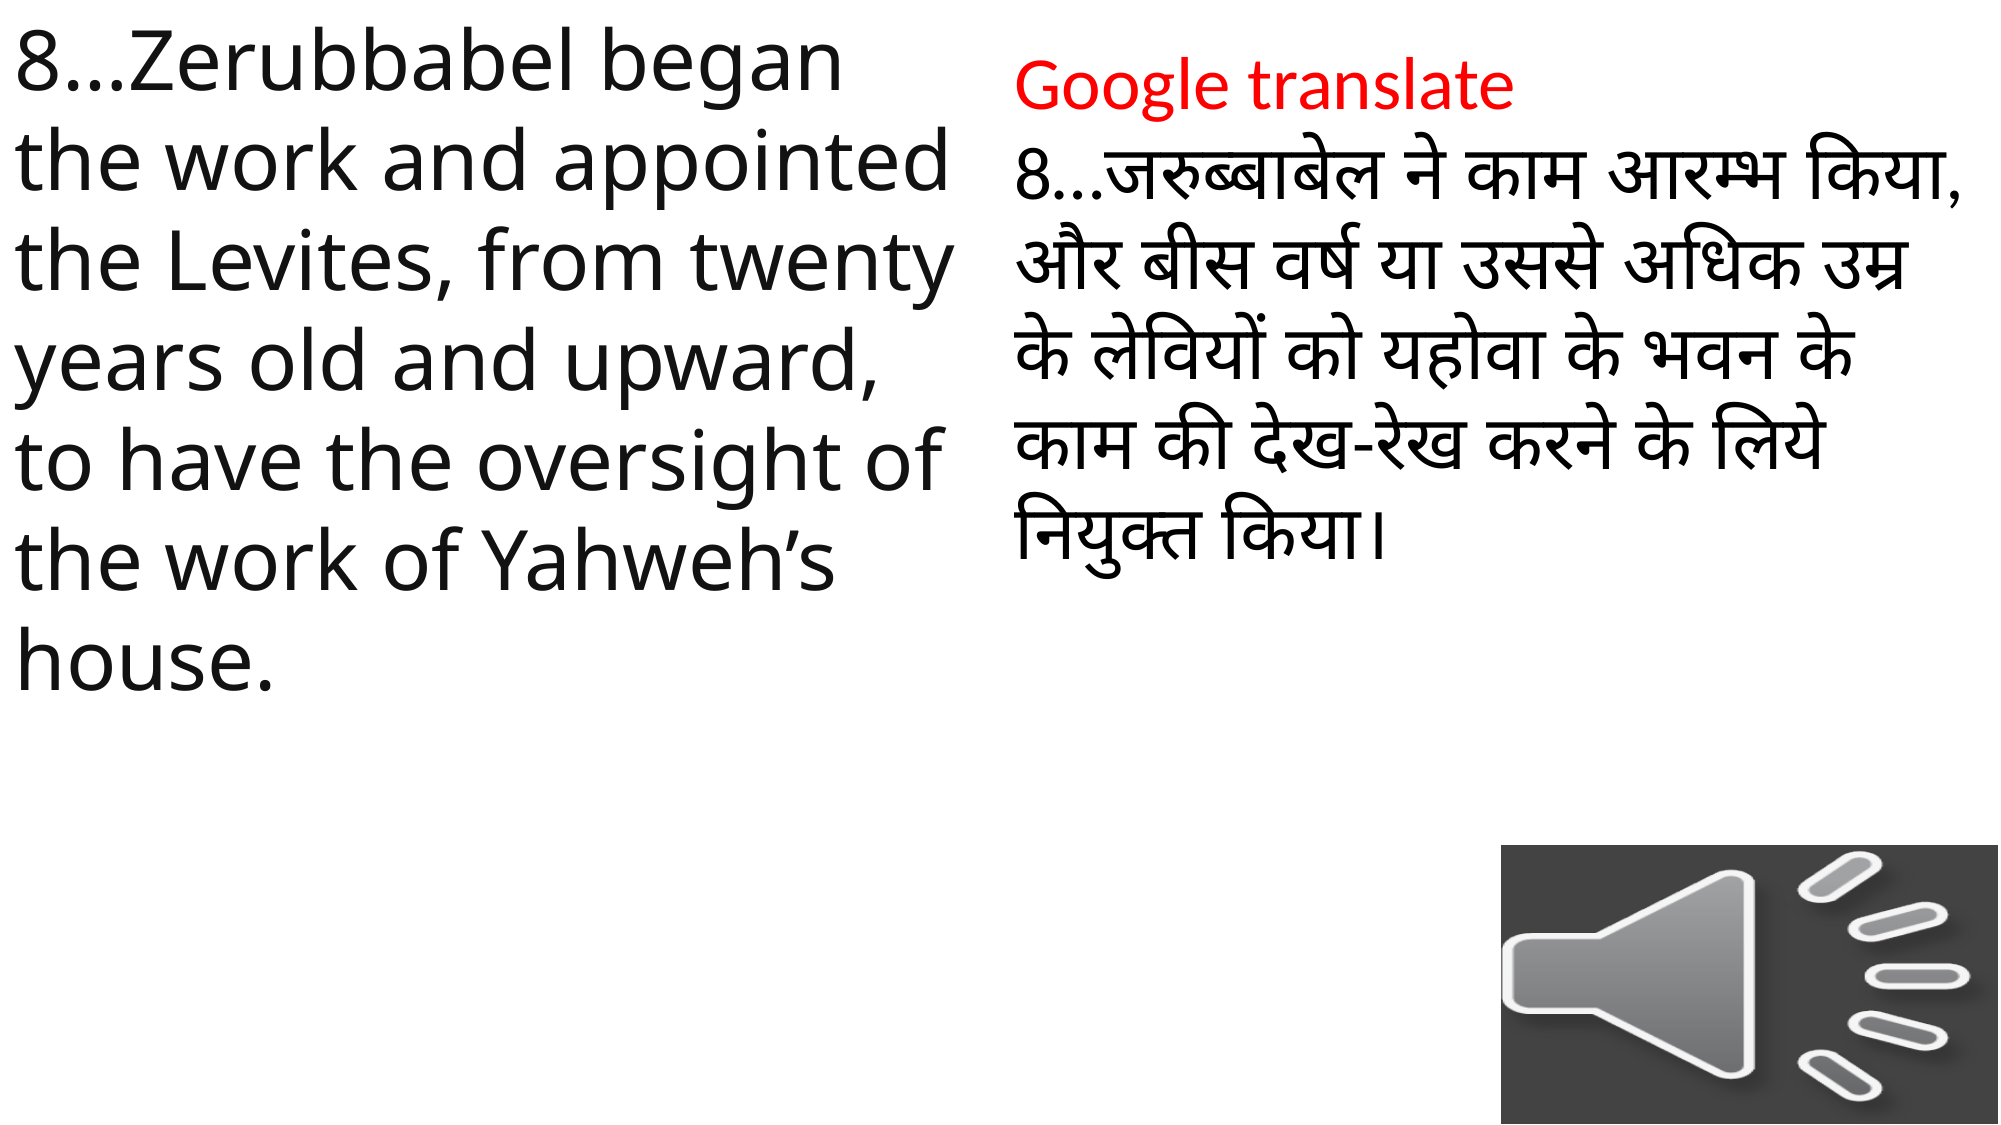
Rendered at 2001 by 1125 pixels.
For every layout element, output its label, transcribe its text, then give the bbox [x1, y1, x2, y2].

text_box Google translate 8…जरुब्बाबेल ने काम आरम्भ किया, और बीस वर्ष या उससे अधिक उम्र के लेवियों को यहोवा के भवन के काम की देख-रेख करने के लिये नियुक्त किया। [999, 27, 2000, 1104]
picture [1500, 843, 2000, 1125]
text_box 8…Zerubbabel began the work and appointed the Levites, from twenty years old and upward, to have the oversight of the work of Yahweh’s house. [0, 0, 981, 1125]
